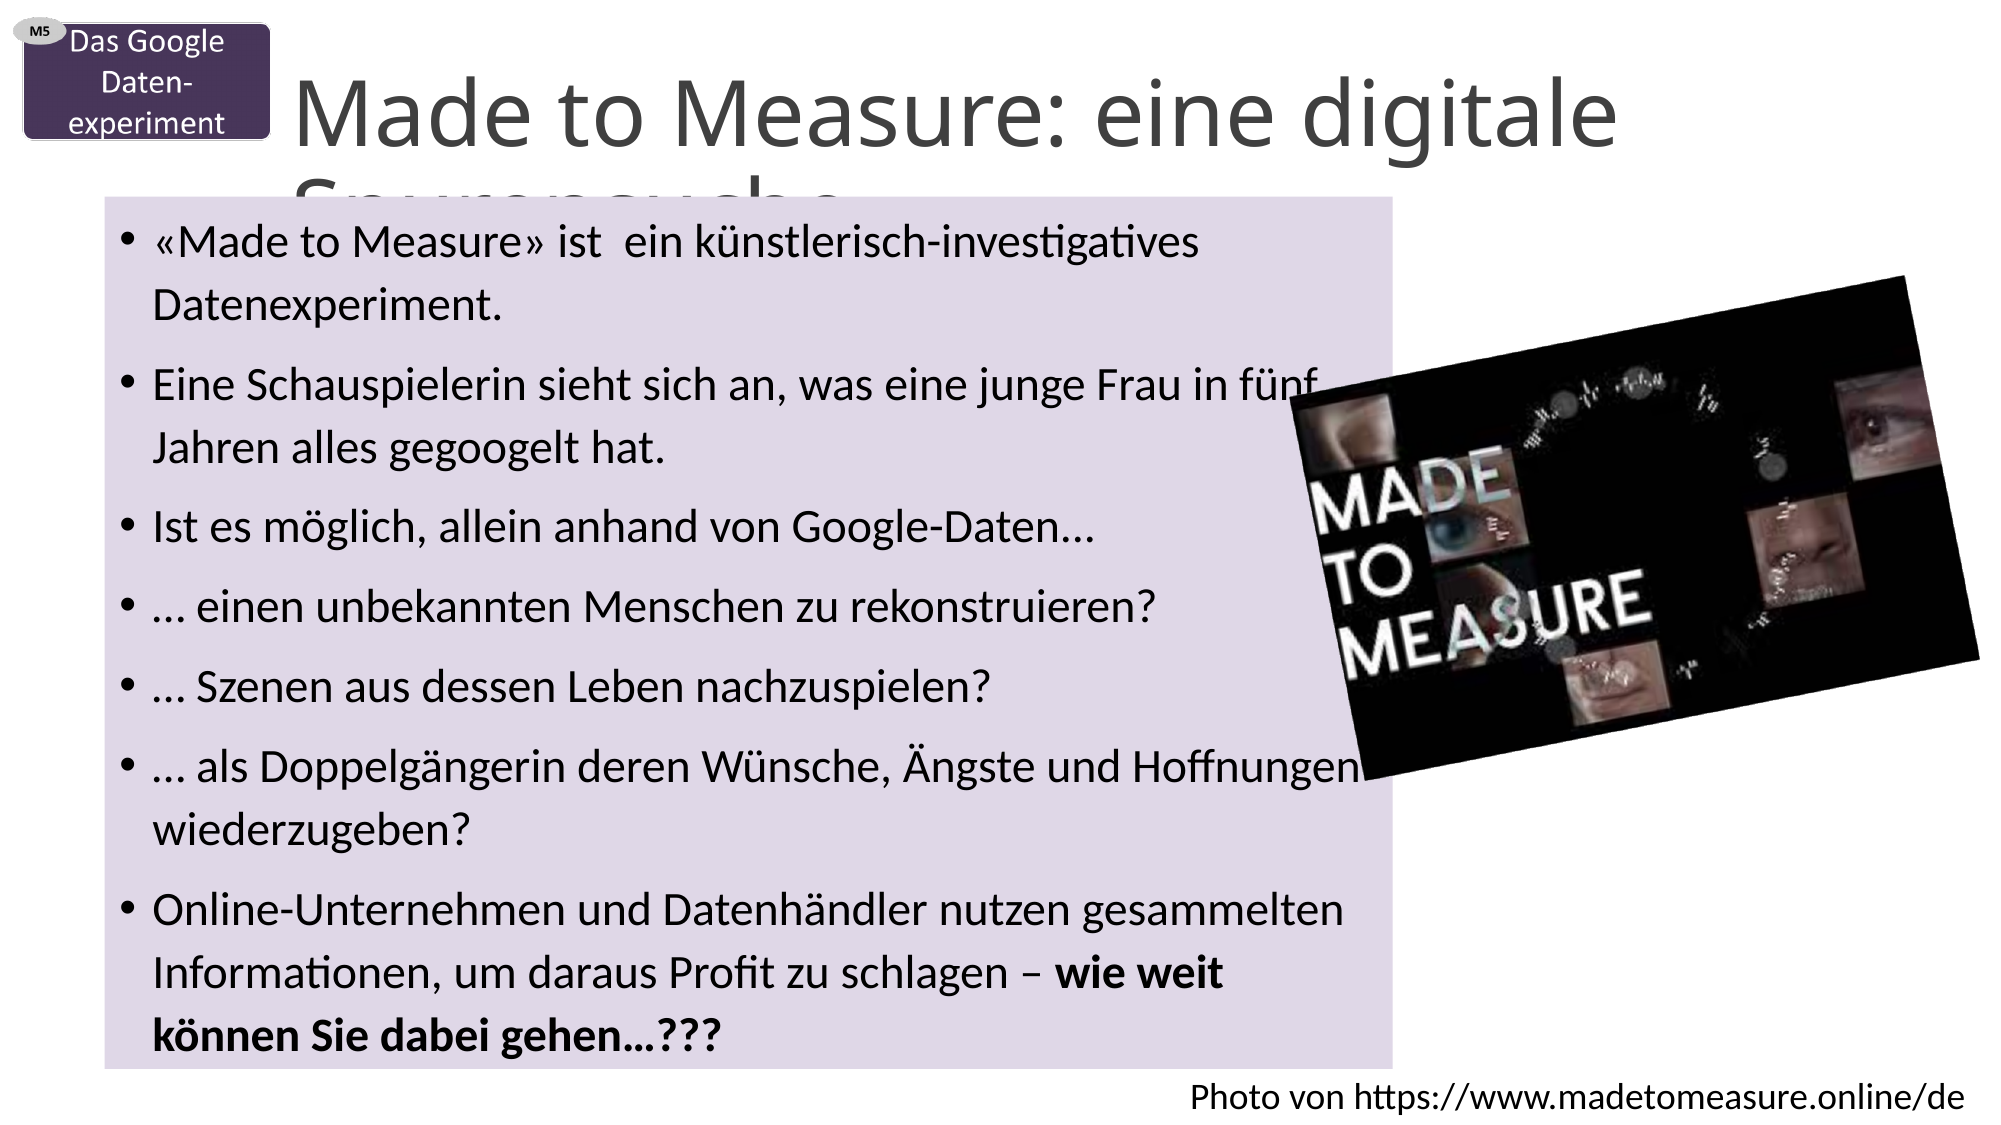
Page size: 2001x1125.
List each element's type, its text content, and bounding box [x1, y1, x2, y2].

text_box Photo von https://www.madetomeasure.online/de [1175, 1064, 2000, 1125]
picture [1290, 276, 1979, 780]
text_box «Made to Measure» ist ein künstlerisch-investigatives Datenexperiment. Eine Schauspielerin sieht sich an, was eine junge Frau in fünf Jahren alles gegoogelt hat. Ist es möglich, allein anhand von Google-Daten... … einen unbekannten Menschen zu rekonstruieren? … Szenen aus dessen Leben nachzuspielen? … als Doppelgängerin deren Wünsche, Ängste und Hoffnungen wiederzugeben? Online-Unternehmen und Datenhändler nutzen gesammelten Informationen, um daraus Profit zu schlagen – wie weit können Sie dabei gehen…??? [104, 196, 1393, 1069]
picture [13, 9, 271, 163]
text_box Made to Measure: eine digitale Spurensuche [276, 59, 1980, 278]
